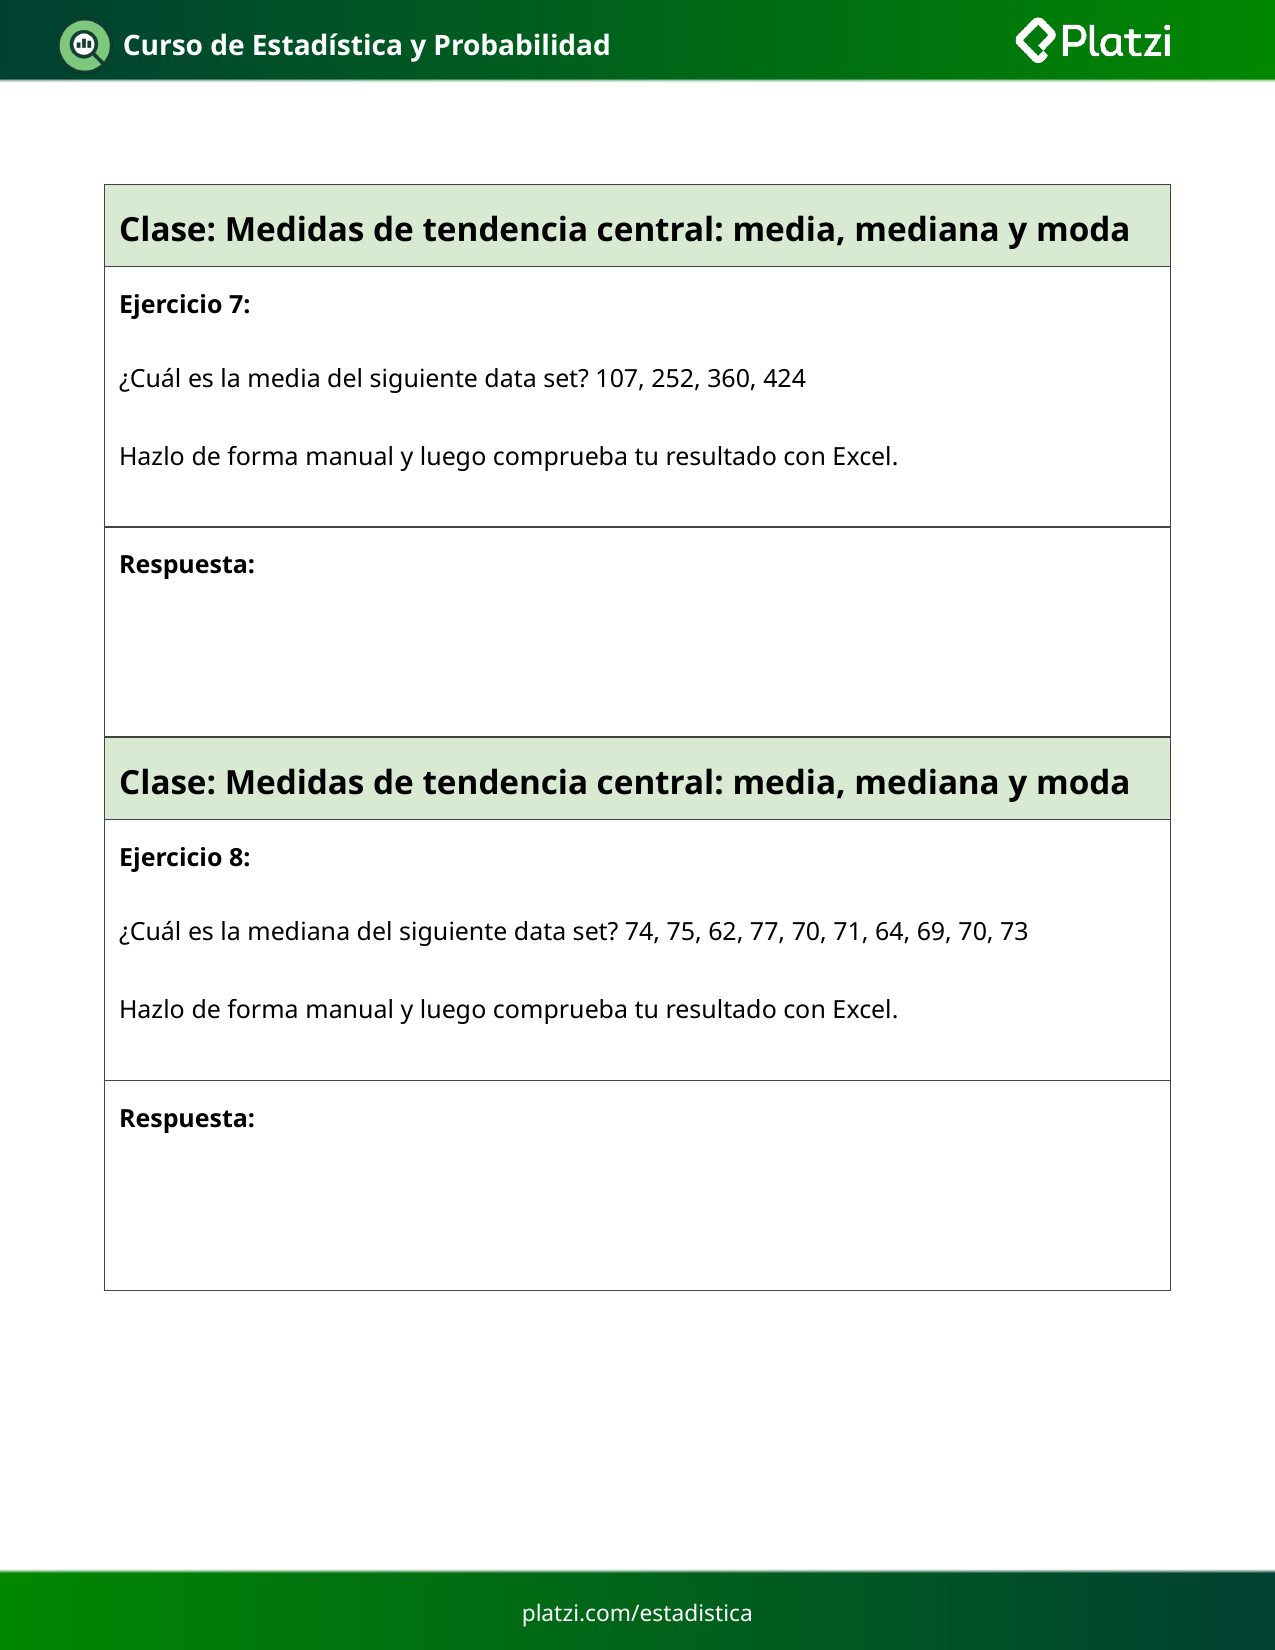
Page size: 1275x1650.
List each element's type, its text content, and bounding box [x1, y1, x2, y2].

table_header Clase: Medidas de tendencia central: media, mediana y moda [105, 738, 1170, 819]
table_cell Respuesta: [105, 1081, 1170, 1290]
subtitle platzi.com/estadistica [200, 1571, 1075, 1650]
picture [0, 0, 1275, 1650]
table_header Clase: Medidas de tendencia central: media, mediana y moda [105, 185, 1170, 266]
title Curso de Estadística y Probabilidad [101, 6, 977, 86]
table_cell Ejercicio 7: ¿Cuál es la media del siguiente data set? 107, 252, 360, 424 Hazlo de forma manual y luego comprueba tu resultado con Excel. [105, 267, 1170, 526]
table_cell Ejercicio 8: ¿Cuál es la mediana del siguiente data set? 74, 75, 62, 77, 70, 71, 64, 69, 70, 73 Hazlo de forma manual y luego comprueba tu resultado con Excel. [105, 820, 1170, 1080]
table_cell Respuesta: [105, 528, 1170, 736]
